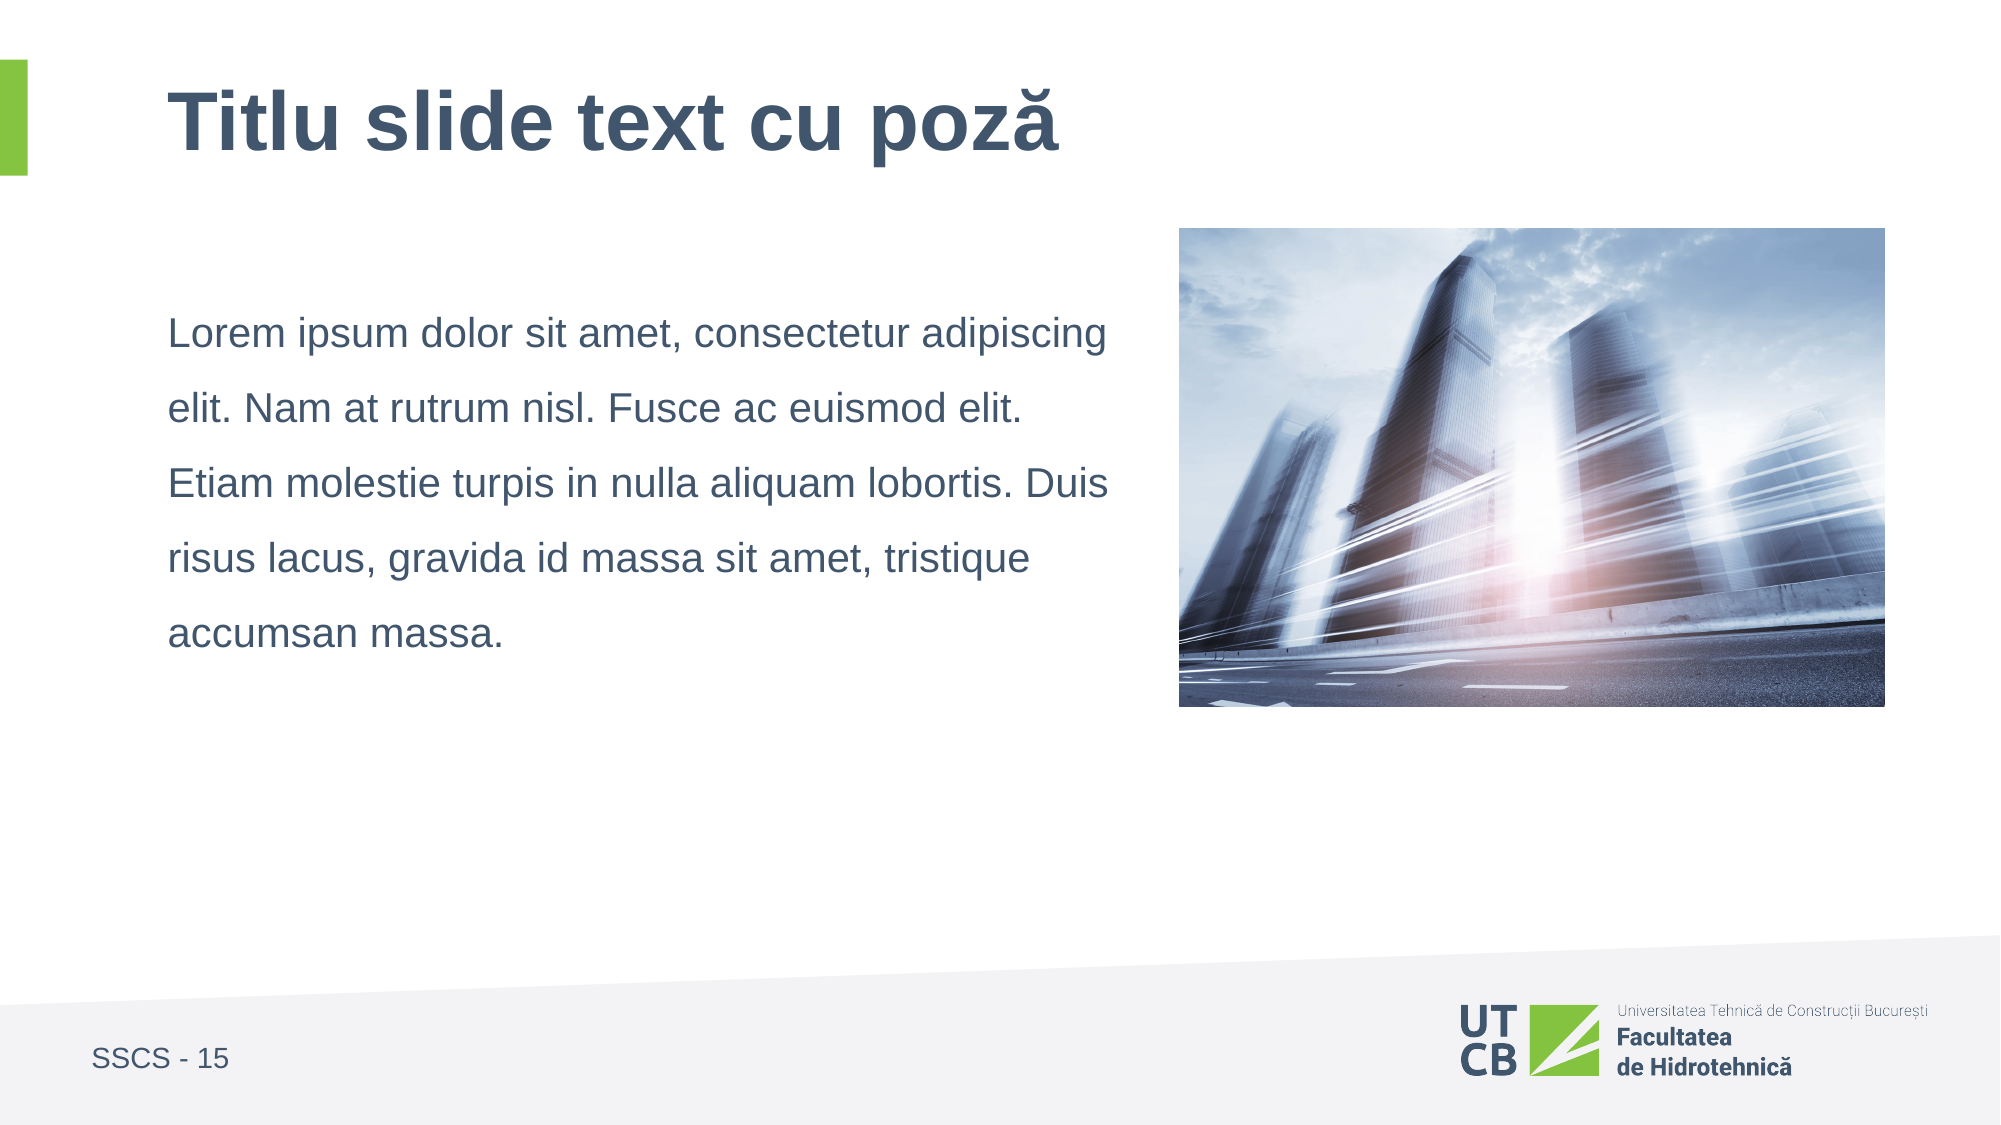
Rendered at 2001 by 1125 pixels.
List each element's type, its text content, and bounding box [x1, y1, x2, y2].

picture [1179, 228, 1885, 707]
text_box [0, 934, 2000, 1125]
text_box [0, 58, 29, 177]
text_box Lorem ipsum dolor sit amet, consectetur adipiscing elit. Nam at rutrum nisl. Fusce ac euismod elit. Etiam molestie turpis in nulla aliquam lobortis. Duis risus lacus, gravida id massa sit amet, tristique accumsan massa. [152, 273, 1150, 664]
picture [1461, 1004, 1927, 1076]
text_box Titlu slide text cu poză [152, 59, 1514, 175]
text_box SSCS - 15 [76, 1032, 551, 1083]
